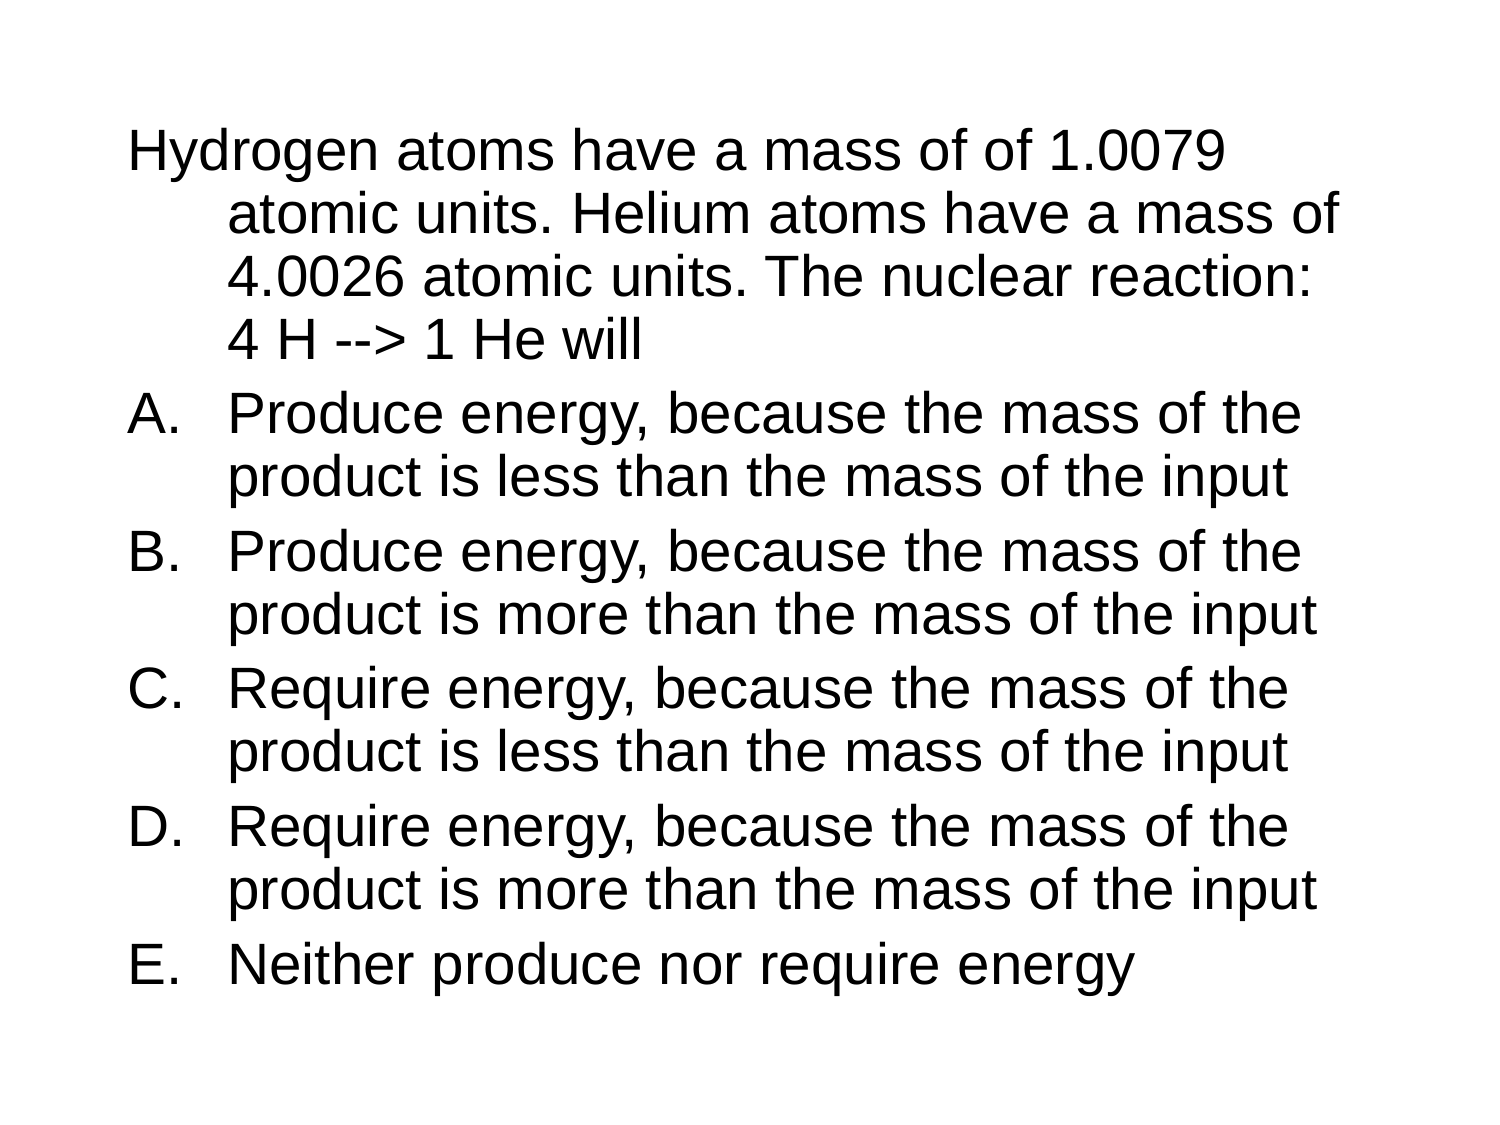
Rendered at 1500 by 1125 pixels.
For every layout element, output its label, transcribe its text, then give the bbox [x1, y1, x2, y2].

list Hydrogen atoms have a mass of of 1.0079 atomic units. Helium atoms have a mass of 4.0026 atomic units. The nuclear reaction: 4 H --> 1 He will Produce energy, because the mass of the product is less than the mass of the input Produce energy, because the mass of the product is more than the mass of the input Require energy, because the mass of the product is less than the mass of the input Require energy, because the mass of the product is more than the mass of the input Neither produce nor require energy [112, 112, 1388, 788]
